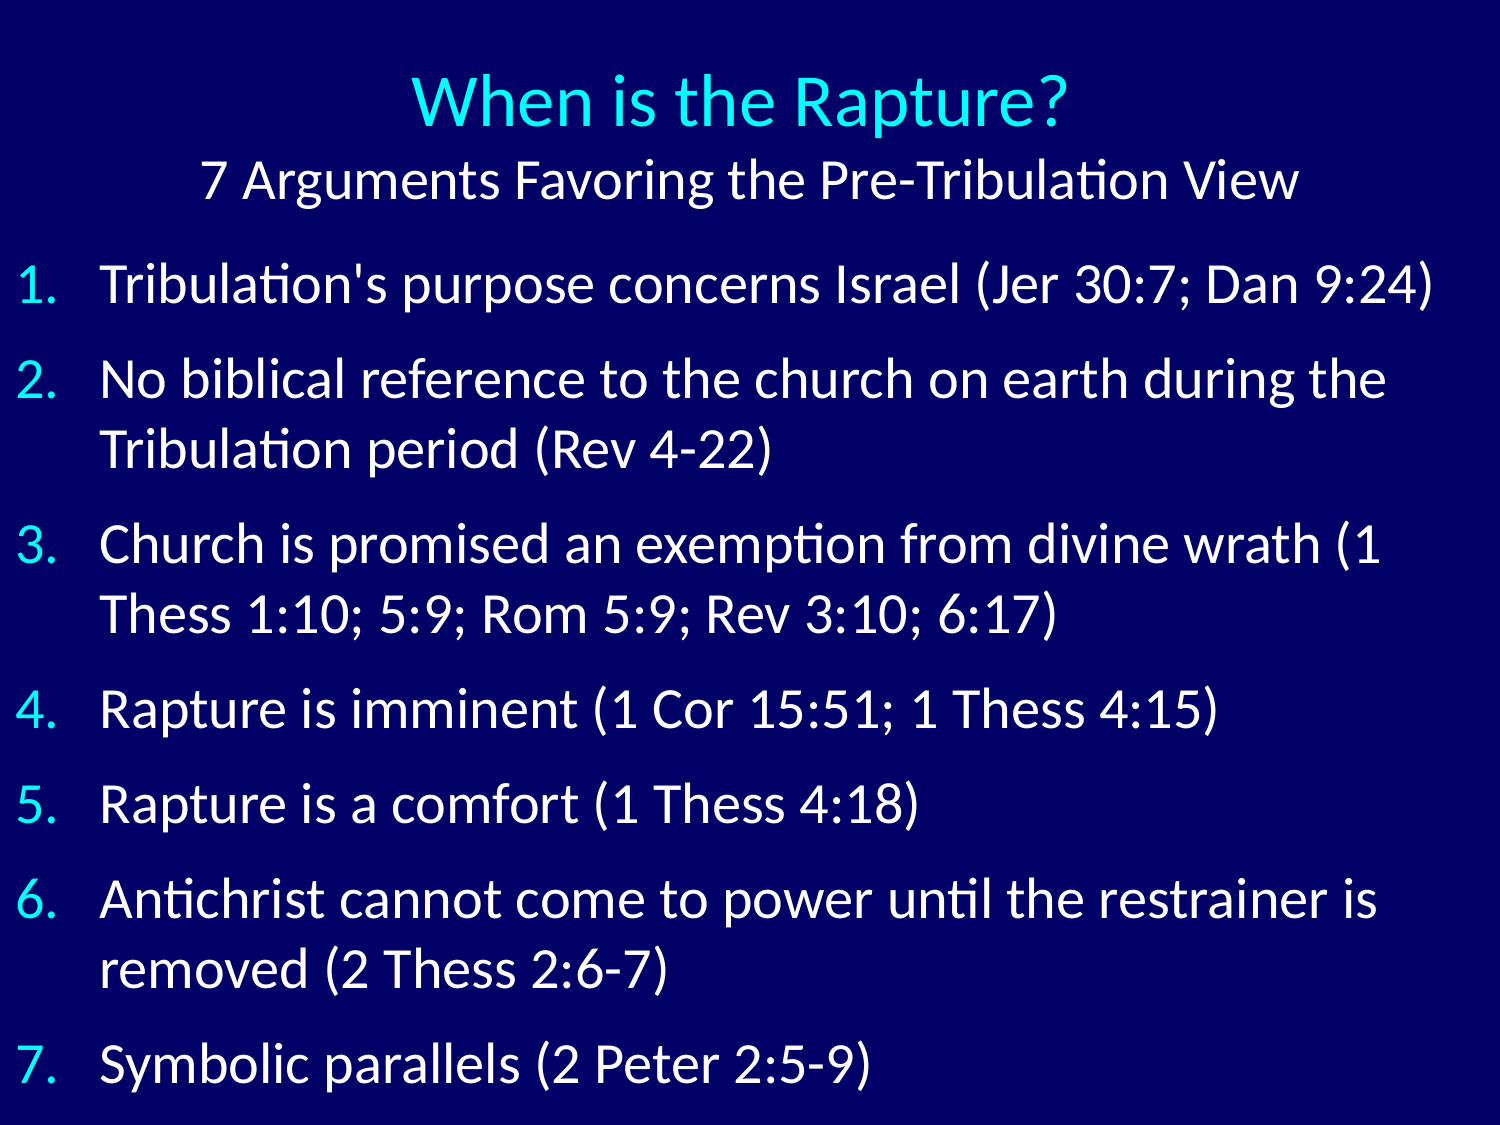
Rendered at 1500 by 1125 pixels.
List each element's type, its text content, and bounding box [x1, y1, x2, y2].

title When is the Rapture? 7 Arguments Favoring the Pre-Tribulation View [0, 37, 1500, 225]
list Tribulation's purpose concerns Israel (Jer 30:7; Dan 9:24) No biblical reference to the church on earth during the Tribulation period (Rev 4-22) Church is promised an exemption from divine wrath (1 Thess 1:10; 5:9; Rom 5:9; Rev 3:10; 6:17) Rapture is imminent (1 Cor 15:51; 1 Thess 4:15) Rapture is a comfort (1 Thess 4:18) Antichrist cannot come to power until the restrainer is removed (2 Thess 2:6-7) Symbolic parallels (2 Peter 2:5-9) [0, 237, 1500, 1113]
